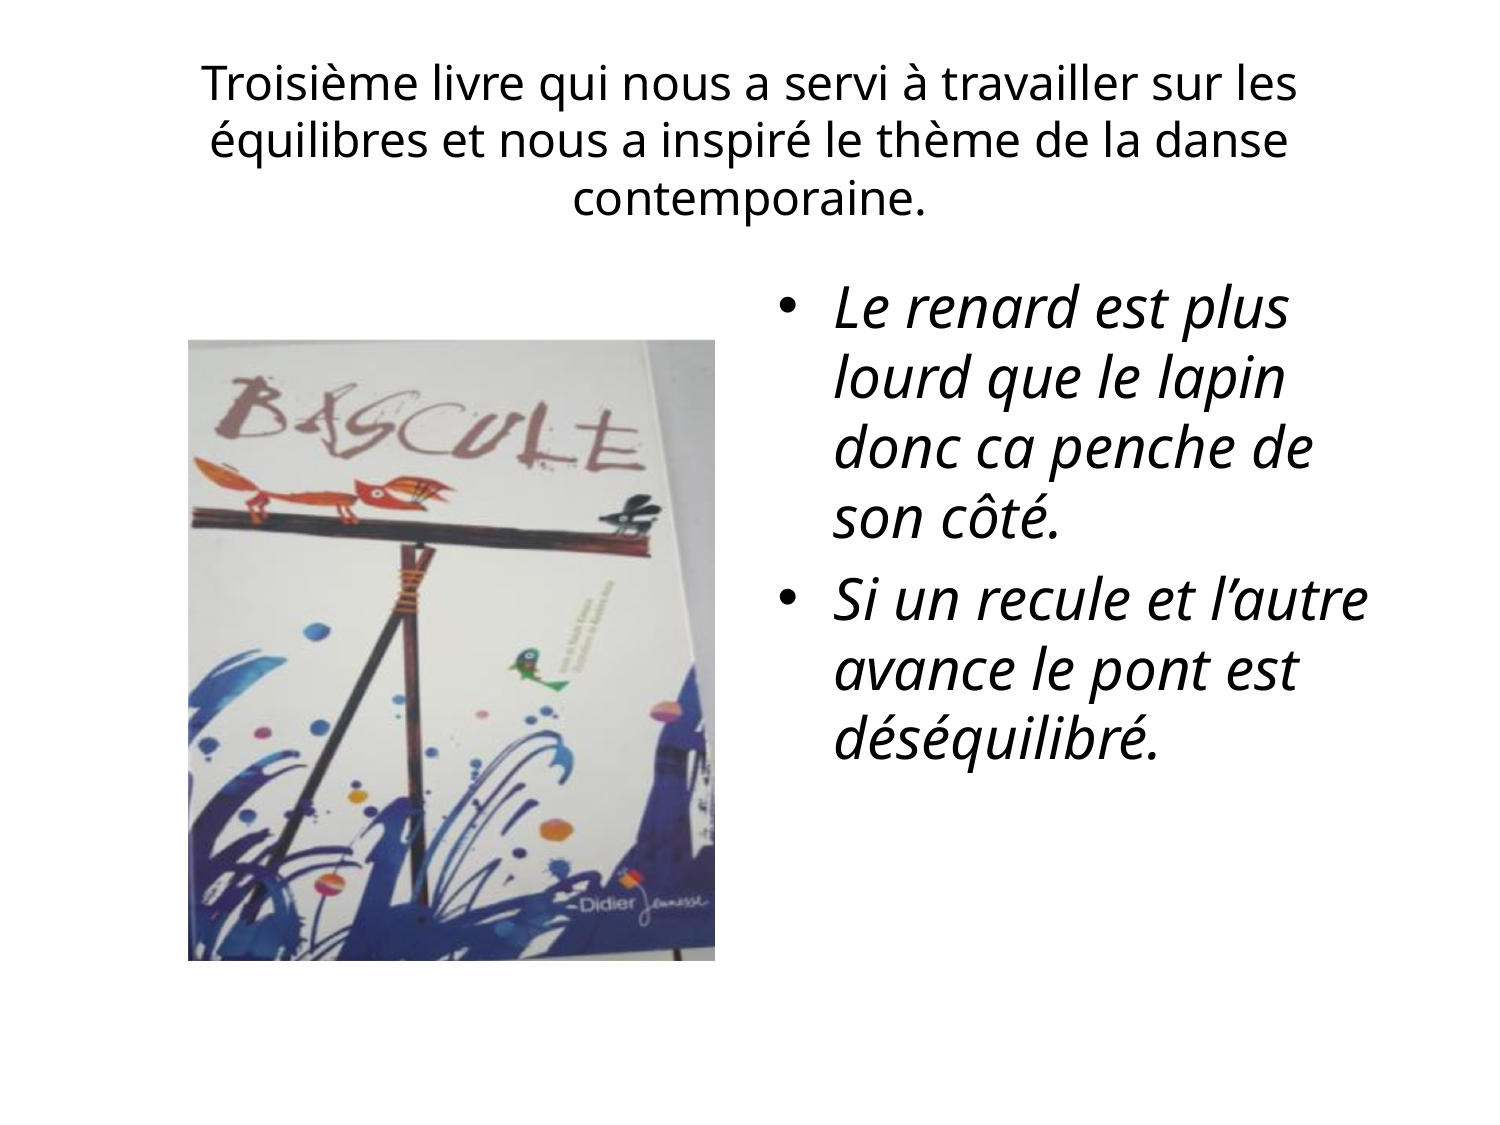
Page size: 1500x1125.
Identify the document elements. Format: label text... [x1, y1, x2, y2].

list Le renard est plus lourd que le lapin donc ca penche de son côté. Si un recule et l’autre avance le pont est déséquilibré. [762, 262, 1425, 1005]
title Troisième livre qui nous a servi à travailler sur les équilibres et nous a inspiré le thème de la danse contemporaine. [75, 45, 1425, 233]
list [140, 386, 762, 915]
picture [189, 915, 715, 961]
picture [189, 341, 715, 386]
